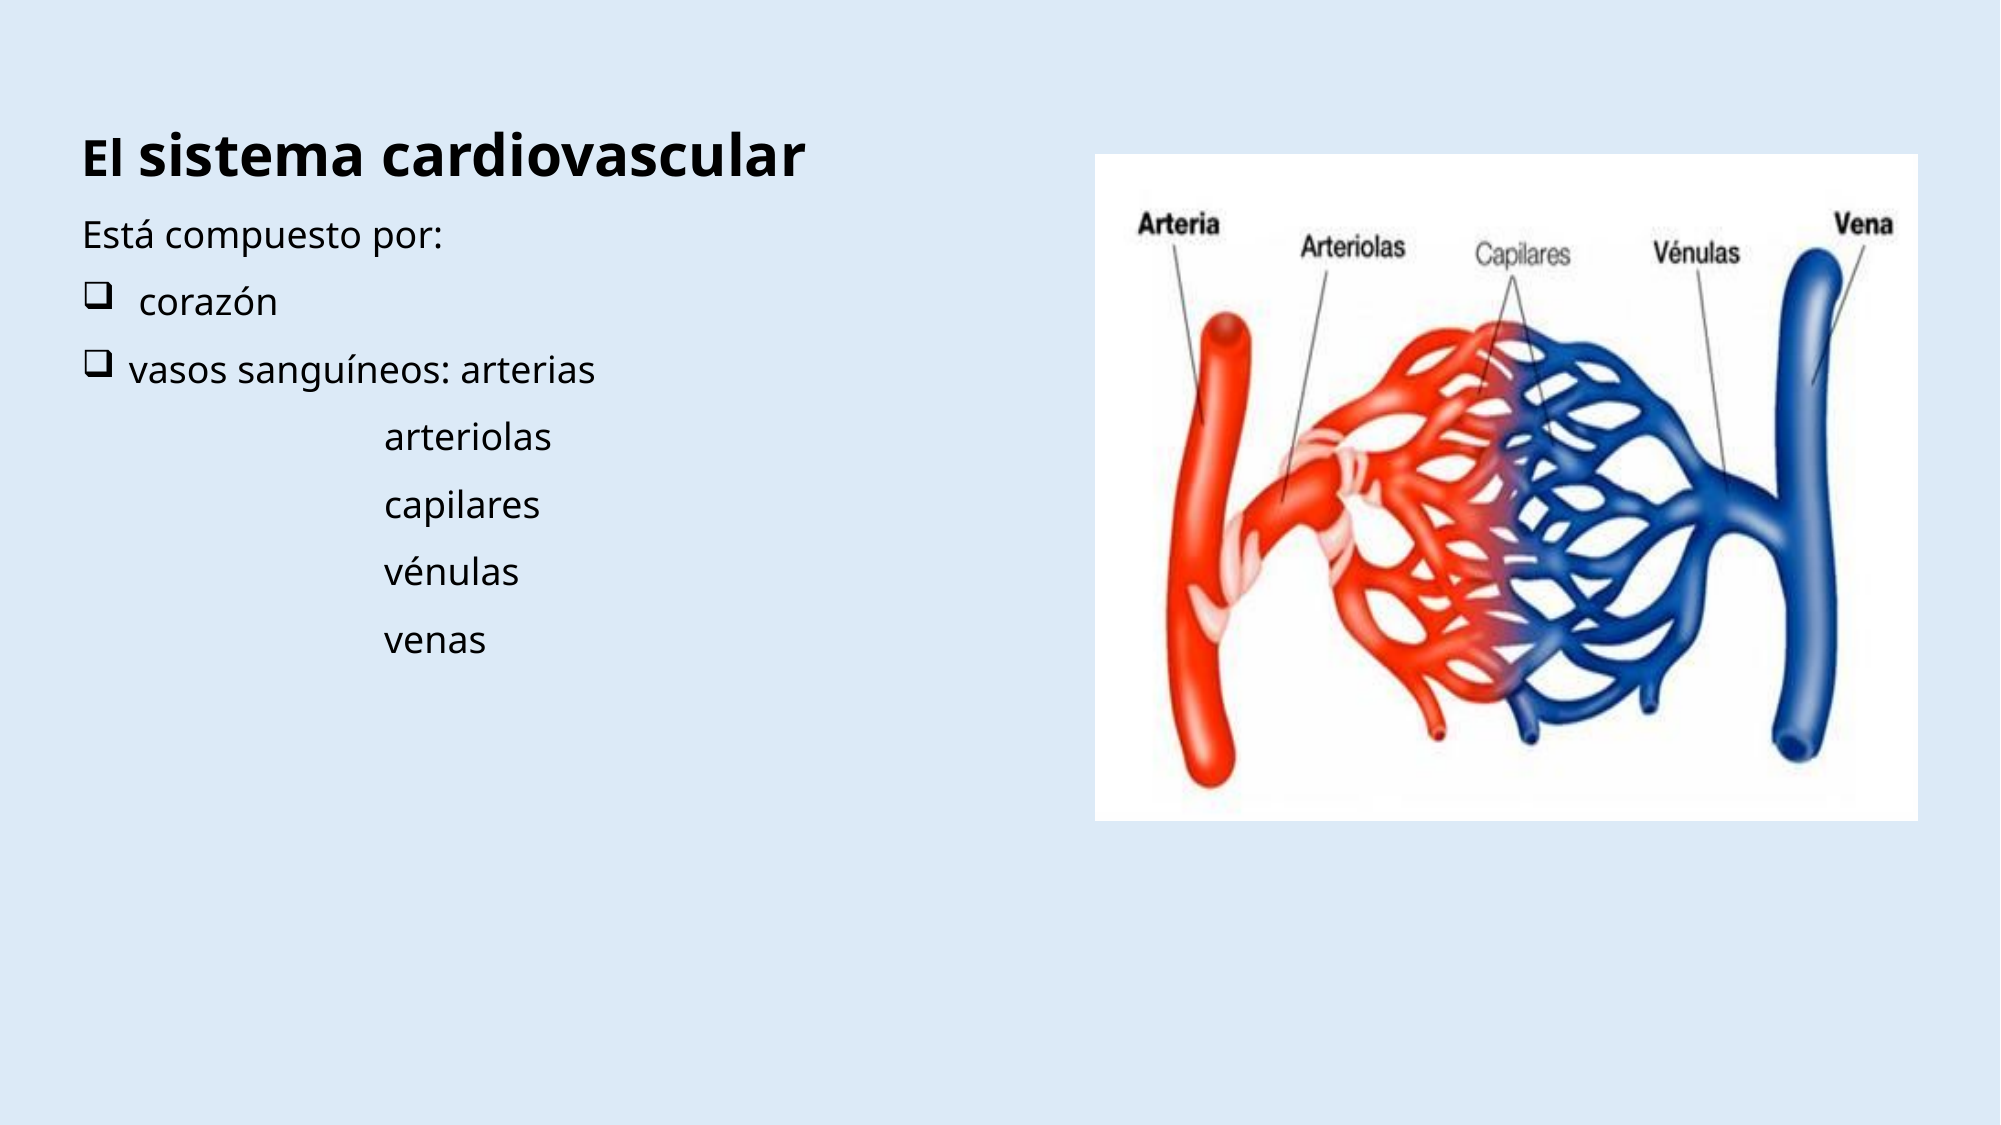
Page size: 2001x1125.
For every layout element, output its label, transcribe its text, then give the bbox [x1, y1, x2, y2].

picture [1094, 153, 1919, 821]
text_box El sistema cardiovascular Está compuesto por: corazón vasos sanguíneos: arterias arteriolas capilares vénulas venas [67, 76, 1933, 804]
